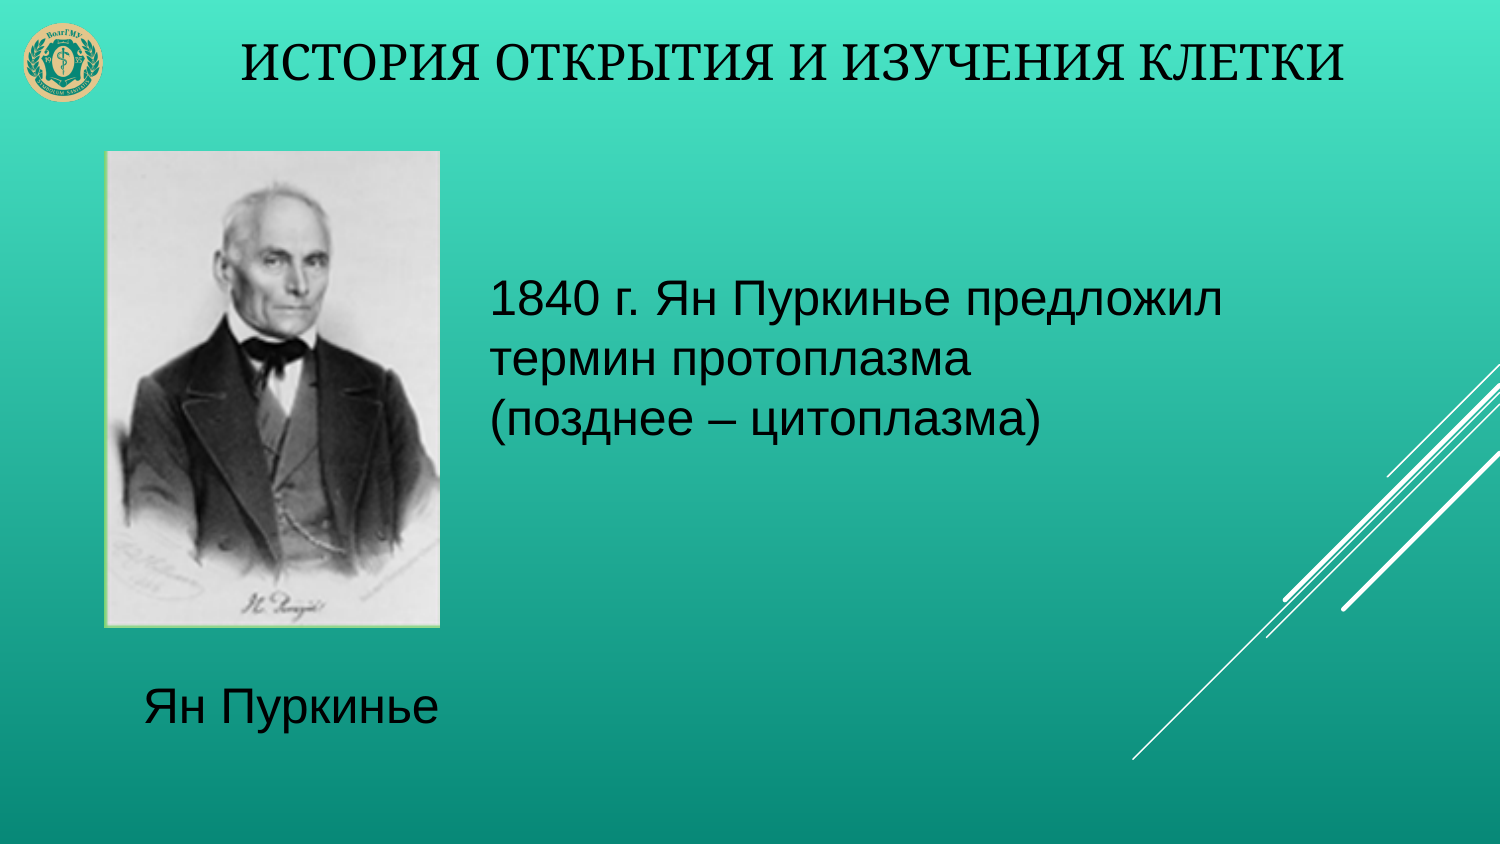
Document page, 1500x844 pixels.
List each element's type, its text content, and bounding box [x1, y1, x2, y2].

title История открытия и изучения клетки [174, 0, 1413, 122]
text_box Ян Пуркинье [128, 665, 455, 741]
text_box 1840 г. Ян Пуркинье предложил термин протоплазма (позднее – цитоплазма) [474, 257, 1253, 453]
picture [103, 151, 440, 628]
picture [23, 23, 106, 102]
